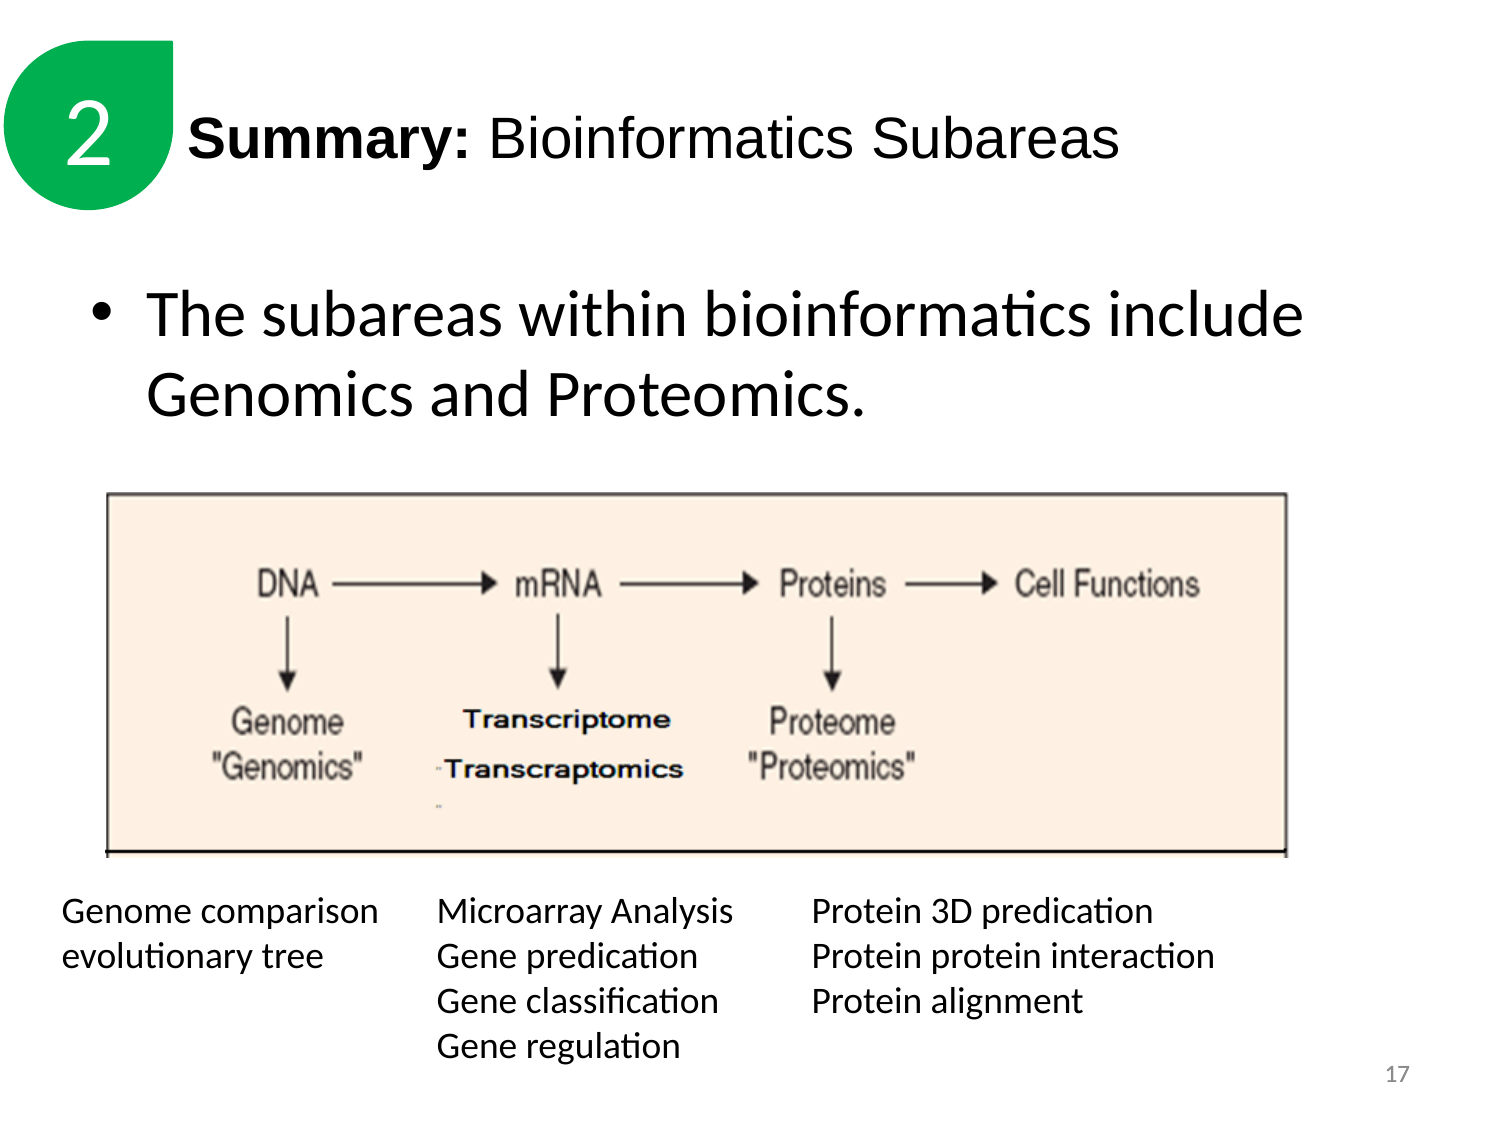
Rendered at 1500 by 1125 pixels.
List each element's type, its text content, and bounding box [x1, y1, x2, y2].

text_box Genome comparison evolutionary tree [46, 878, 399, 1064]
text_box Summary: Bioinformatics Subareas [172, 92, 1353, 178]
text_box Microarray Analysis Gene predication Gene classification Gene regulation [421, 878, 774, 1109]
list The subareas within bioinformatics include Genomics and Proteomics. [75, 262, 1425, 950]
text_box 17 [1074, 1042, 1425, 1103]
picture [105, 491, 1295, 858]
text_box 2 [3, 40, 174, 211]
text_box Protein 3D predication Protein protein interaction Protein alignment [796, 878, 1254, 1029]
